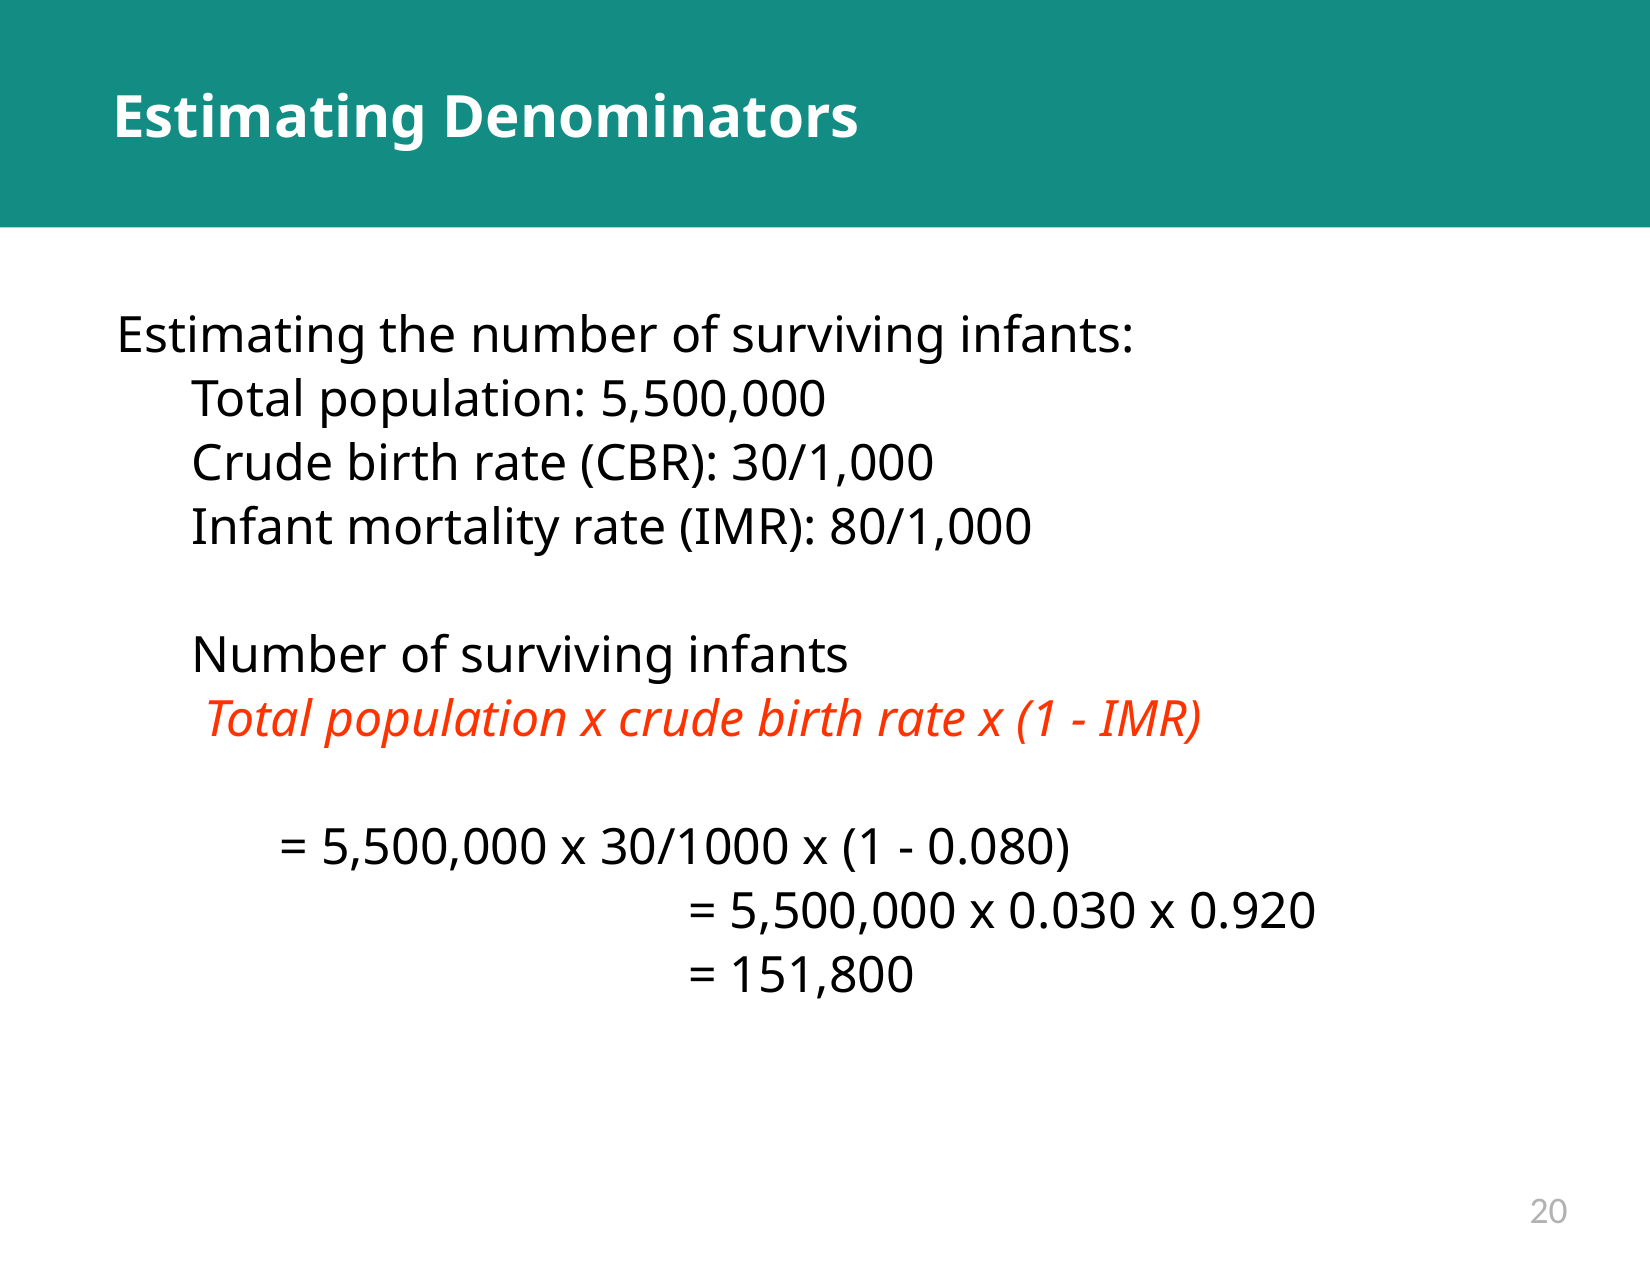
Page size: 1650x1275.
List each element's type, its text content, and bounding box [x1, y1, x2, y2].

text_box Estimating the number of surviving infants: Total population: 5,500,000 Crude birth rate (CBR): 30/1,000 Infant mortality rate (IMR): 80/1,000 Number of surviving infants Total population x crude birth rate x (1 - IMR) = 5,500,000 x 30/1000 x (1 - 0.080) = 5,500,000 x 0.030 x 0.920 = 151,800 [99, 301, 1419, 1076]
slide_number 20 [1188, 1185, 1568, 1250]
title Estimating Denominators [112, 78, 1513, 200]
